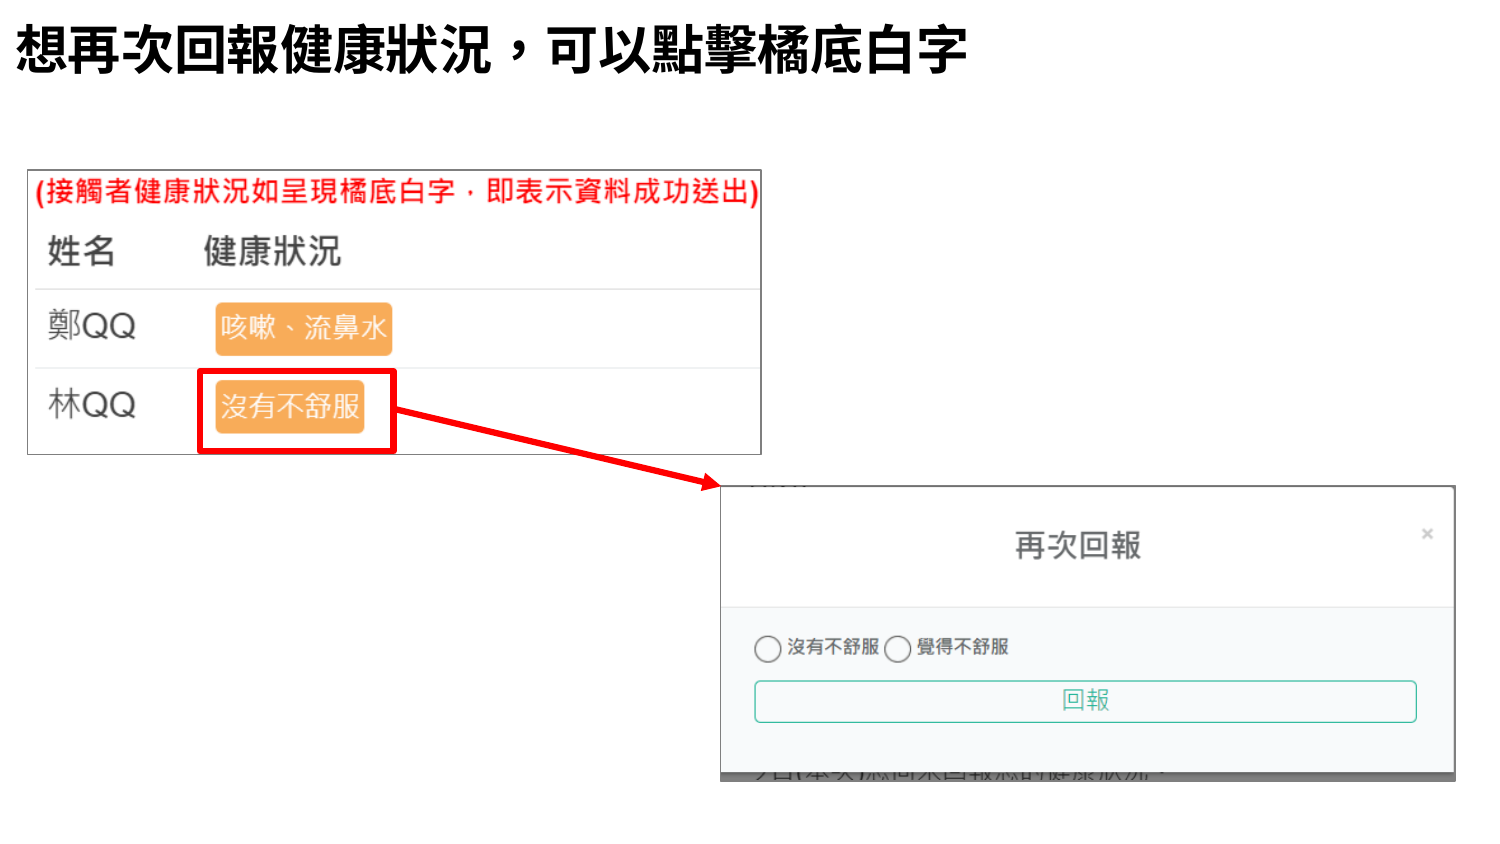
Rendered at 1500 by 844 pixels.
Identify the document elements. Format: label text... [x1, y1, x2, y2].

picture [27, 170, 761, 454]
picture [720, 485, 1455, 781]
title 想再次回報健康狀況，可以點擊橘底白字 [0, 1, 1398, 96]
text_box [393, 408, 722, 487]
